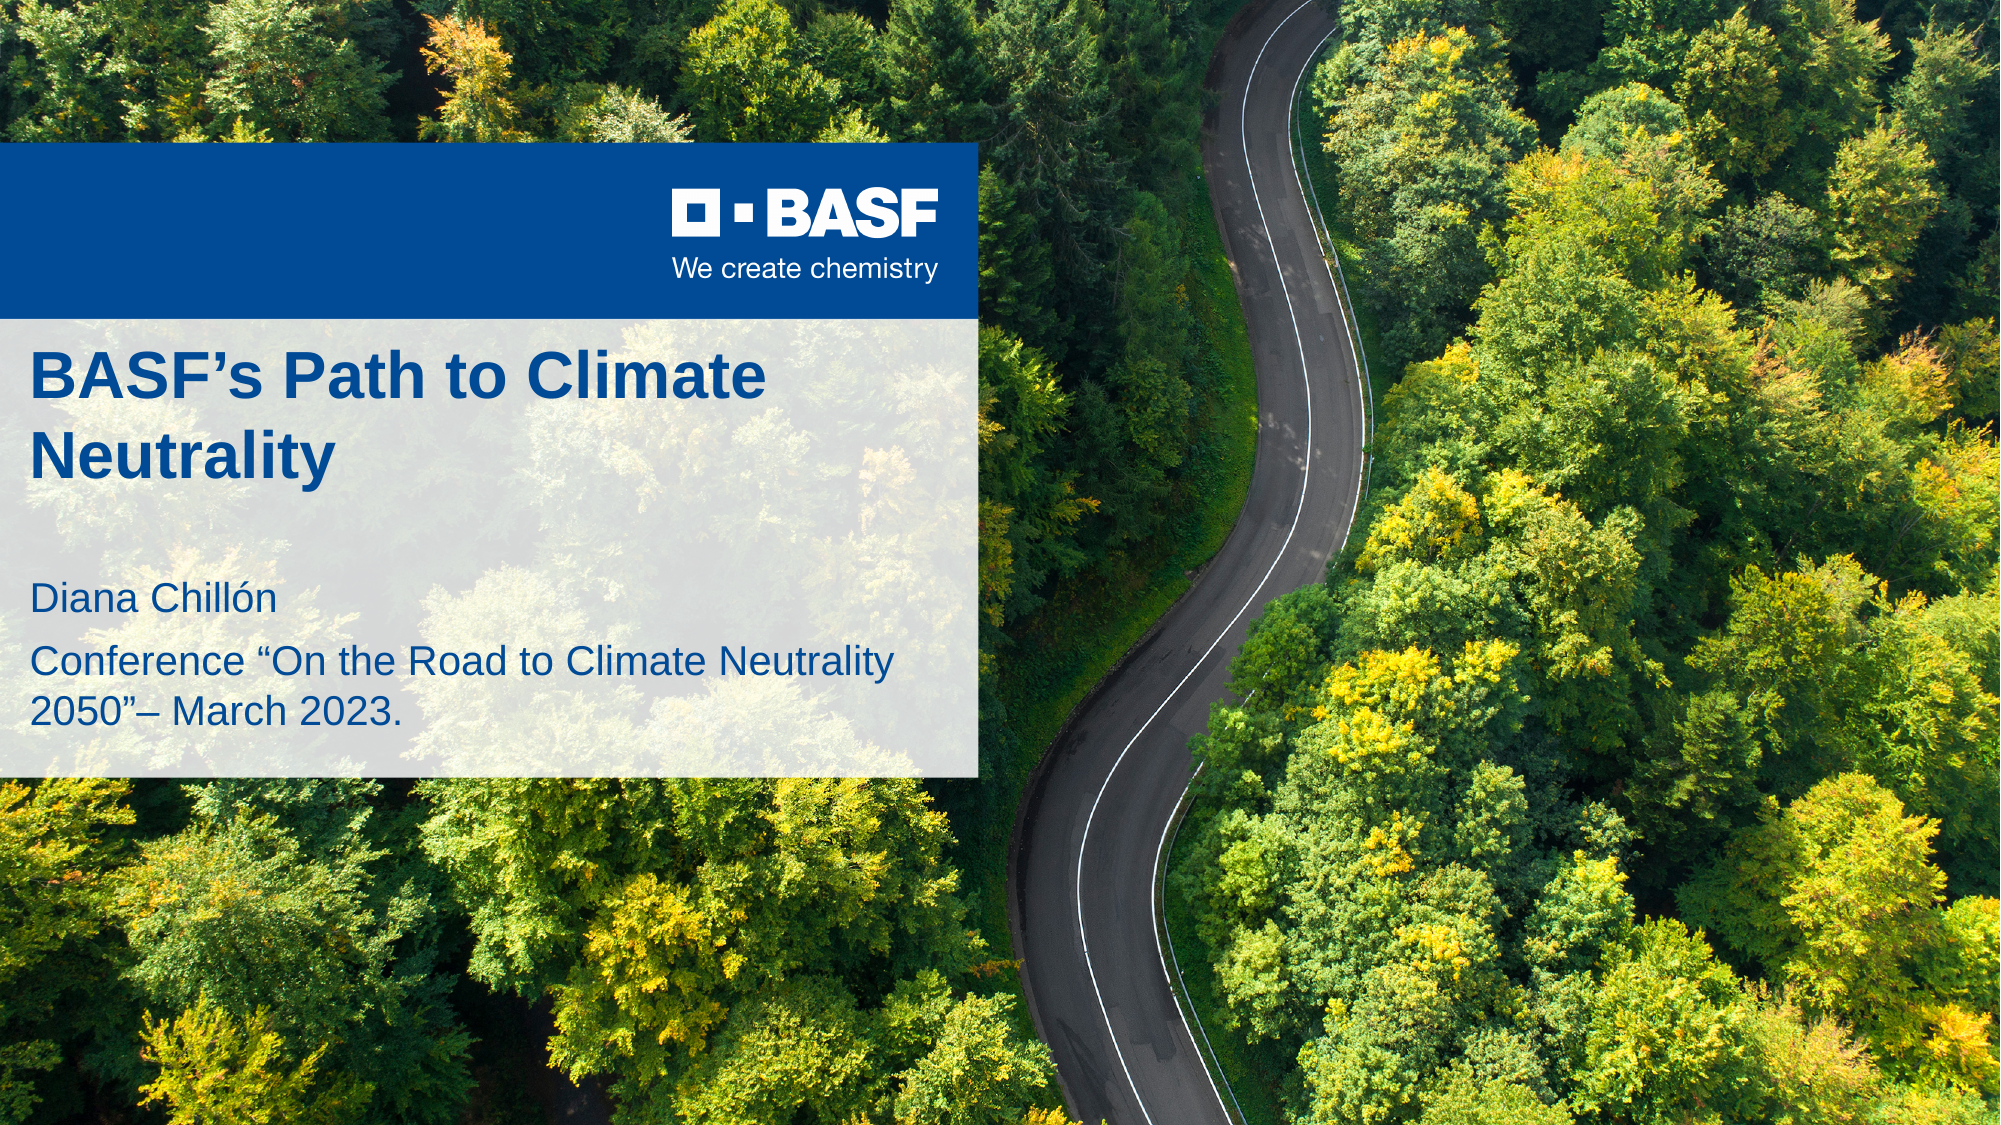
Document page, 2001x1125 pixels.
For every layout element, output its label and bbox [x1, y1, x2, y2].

text_box [0, 318, 979, 778]
picture [0, 0, 2000, 1125]
text_box [0, 142, 979, 318]
